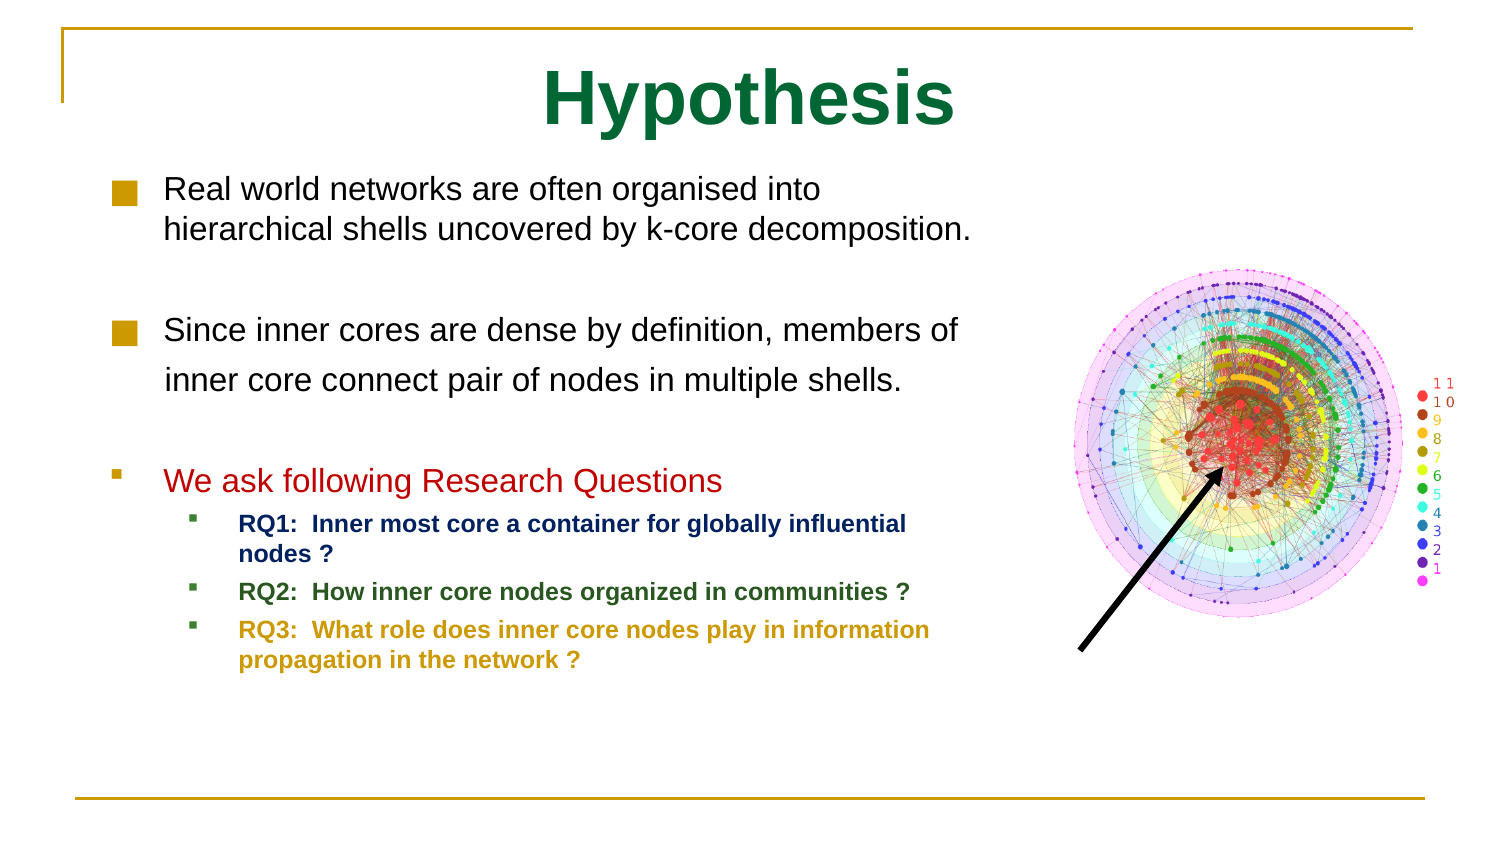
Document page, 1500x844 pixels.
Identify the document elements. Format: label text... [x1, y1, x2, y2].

list Real world networks are often organised into hierarchical shells uncovered by k-core decomposition. Since inner cores are dense by definition, members of inner core connect pair of nodes in multiple shells. We ask following Research Questions RQ1: Inner most core a container for globally influential nodes ? RQ2: How inner core nodes organized in communities ? RQ3: What role does inner core nodes play in information propagation in the network ? [74, 154, 994, 785]
title Hypothesis [74, 34, 1425, 115]
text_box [1079, 466, 1224, 651]
picture [976, 235, 1500, 651]
